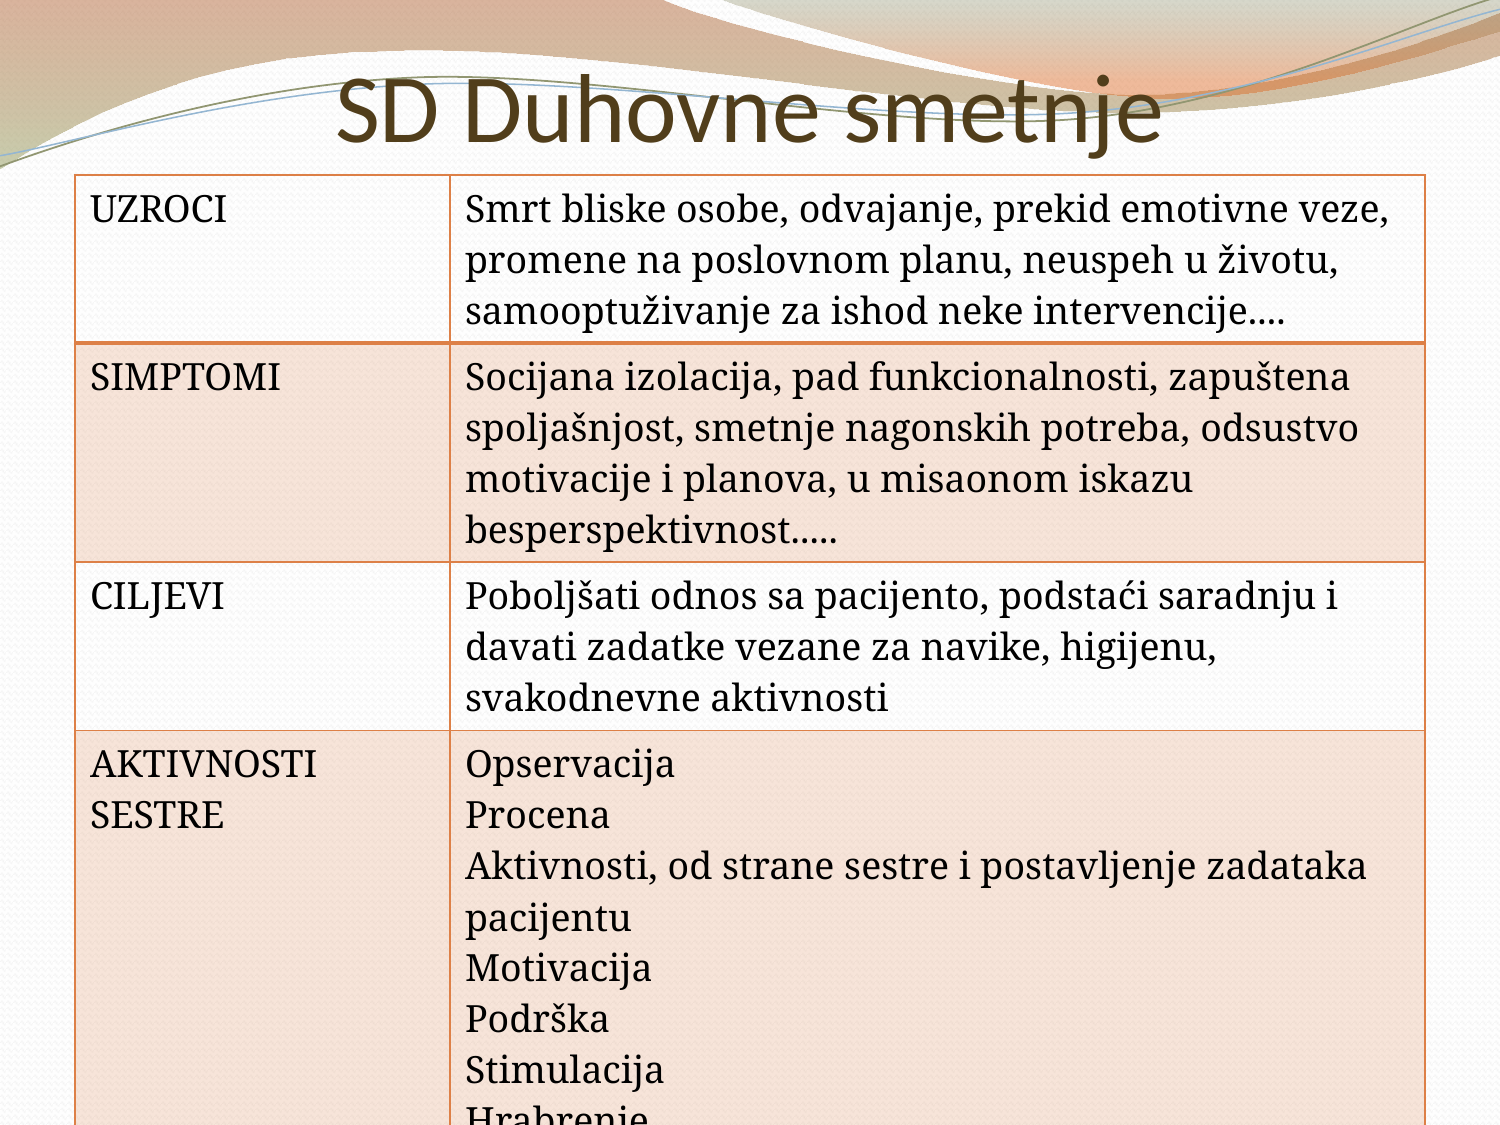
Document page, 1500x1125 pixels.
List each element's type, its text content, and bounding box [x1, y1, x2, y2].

title SD Duhovne smetnje [75, 37, 1425, 163]
table_header Smrt bliske osobe, odvajanje, prekid emotivne veze, promene na poslovnom planu, neuspeh u životu, samooptuživanje za ishod neke intervencije.... [451, 176, 1424, 341]
table_cell AKTIVNOSTI SESTRE [76, 731, 449, 1125]
table_header UZROCI [76, 176, 449, 341]
table_cell CILJEVI [76, 563, 449, 730]
table_cell Opservacija Procena Aktivnosti, od strane sestre i postavljenje zadataka pacijentu Motivacija Podrška Stimulacija Hrabrenje...... [451, 731, 1424, 1125]
table_cell SIMPTOMI [76, 345, 449, 561]
table_cell Socijana izolacija, pad funkcionalnosti, zapuštena spoljašnjost, smetnje nagonskih potreba, odsustvo motivacije i planova, u misaonom iskazu besperspektivnost..... [451, 345, 1424, 561]
table_cell Poboljšati odnos sa pacijento, podstaći saradnju i davati zadatke vezane za navike, higijenu, svakodnevne aktivnosti [451, 563, 1424, 730]
